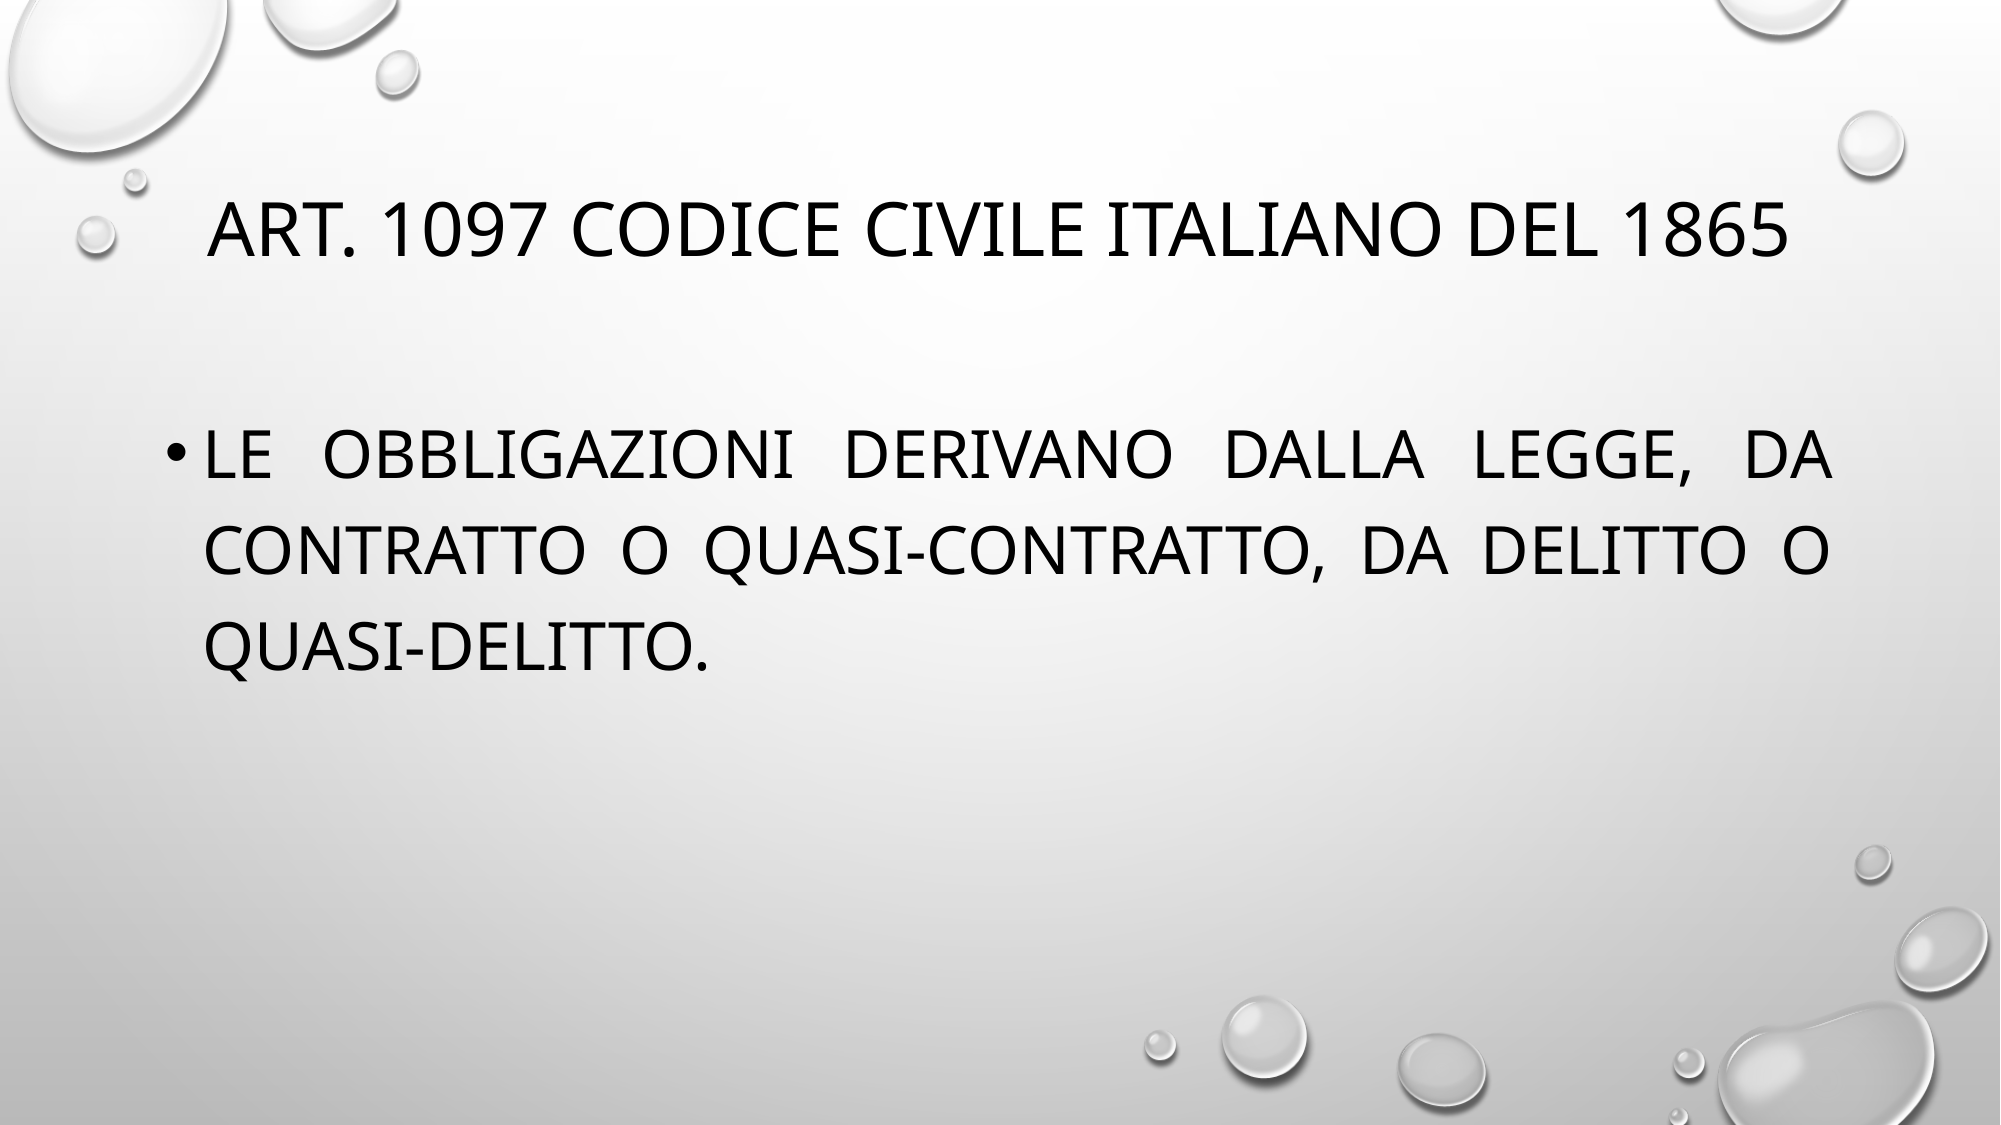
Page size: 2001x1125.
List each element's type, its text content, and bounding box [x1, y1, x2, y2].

picture [0, 0, 2000, 1125]
title art. 1097 Codice civile italiano del 1865 [149, 101, 1851, 364]
list Le obbligazioni derivano dalla legge, da contratto o quasi-contratto, da delitto o quasi-delitto. [149, 388, 1850, 950]
